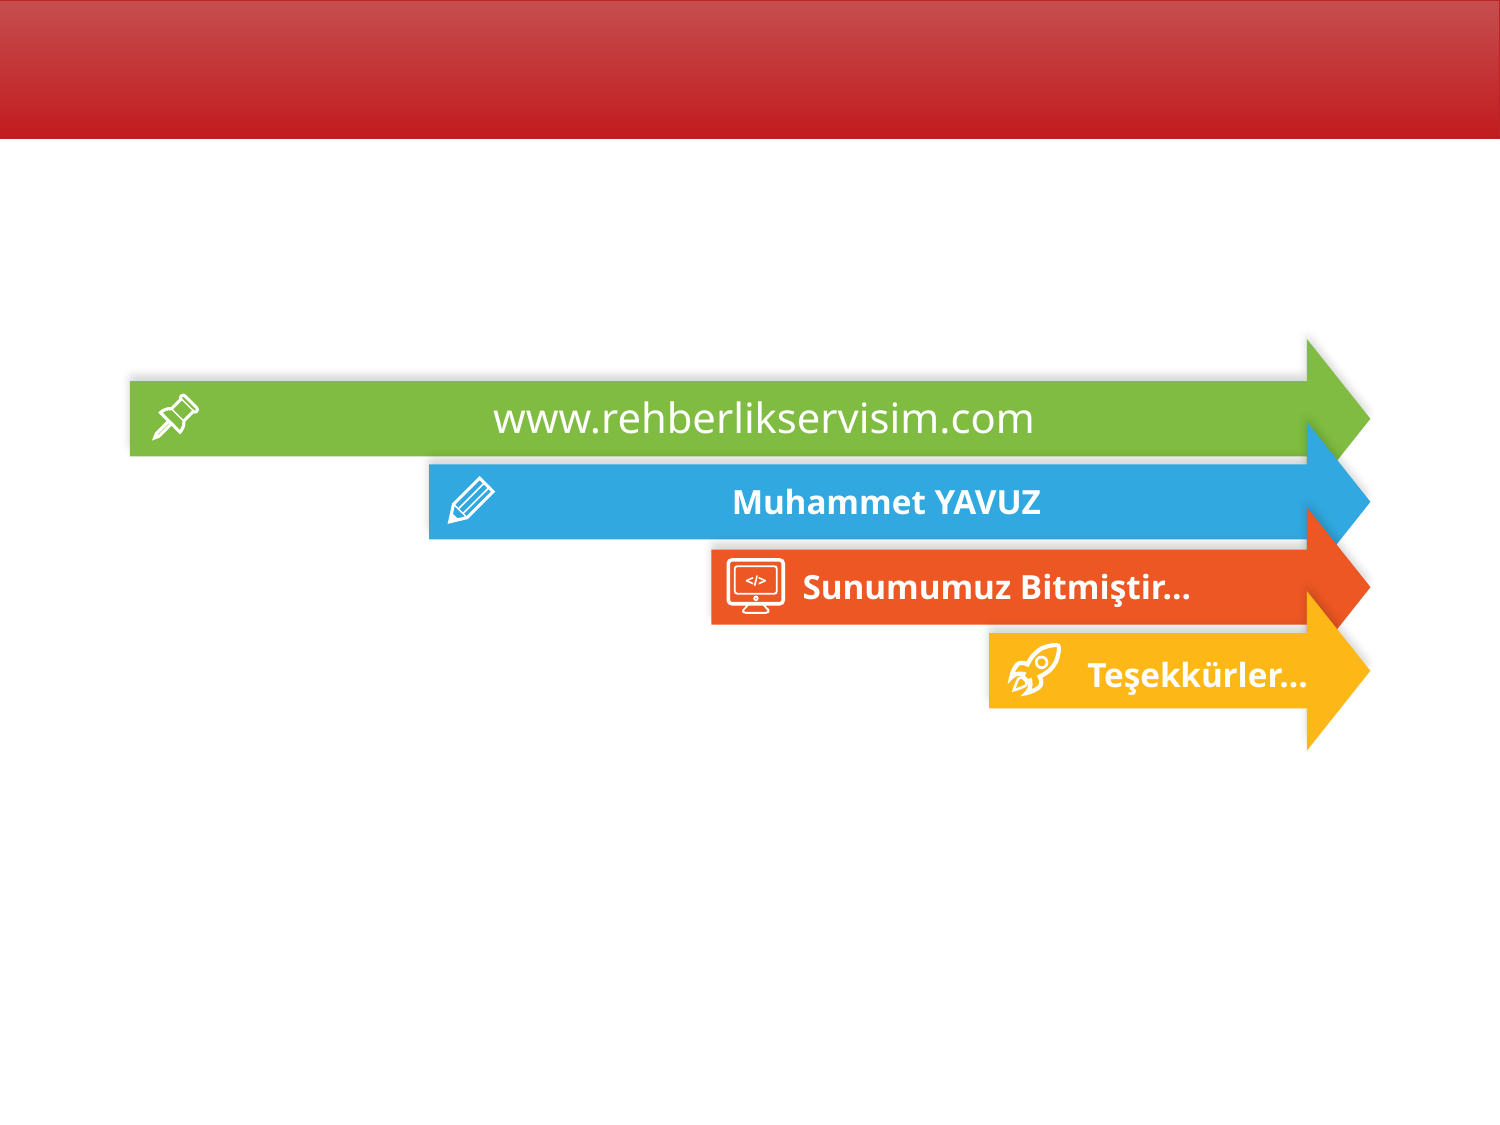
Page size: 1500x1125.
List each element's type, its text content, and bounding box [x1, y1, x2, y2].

text_box [128, 335, 1372, 458]
text_box Sunumumuz Bitmiştir… [787, 559, 1323, 614]
text_box [0, 0, 1500, 139]
text_box [151, 393, 200, 441]
text_box [988, 609, 1372, 754]
text_box [447, 475, 496, 524]
text_box Muhammet YAVUZ [501, 473, 1273, 529]
text_box [428, 427, 1372, 541]
text_box [710, 504, 1372, 626]
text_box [1016, 634, 1056, 703]
text_box Teşekkürler… [1072, 646, 1330, 702]
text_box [726, 558, 785, 614]
text_box www.rehberlikservisim.com [215, 383, 1313, 449]
